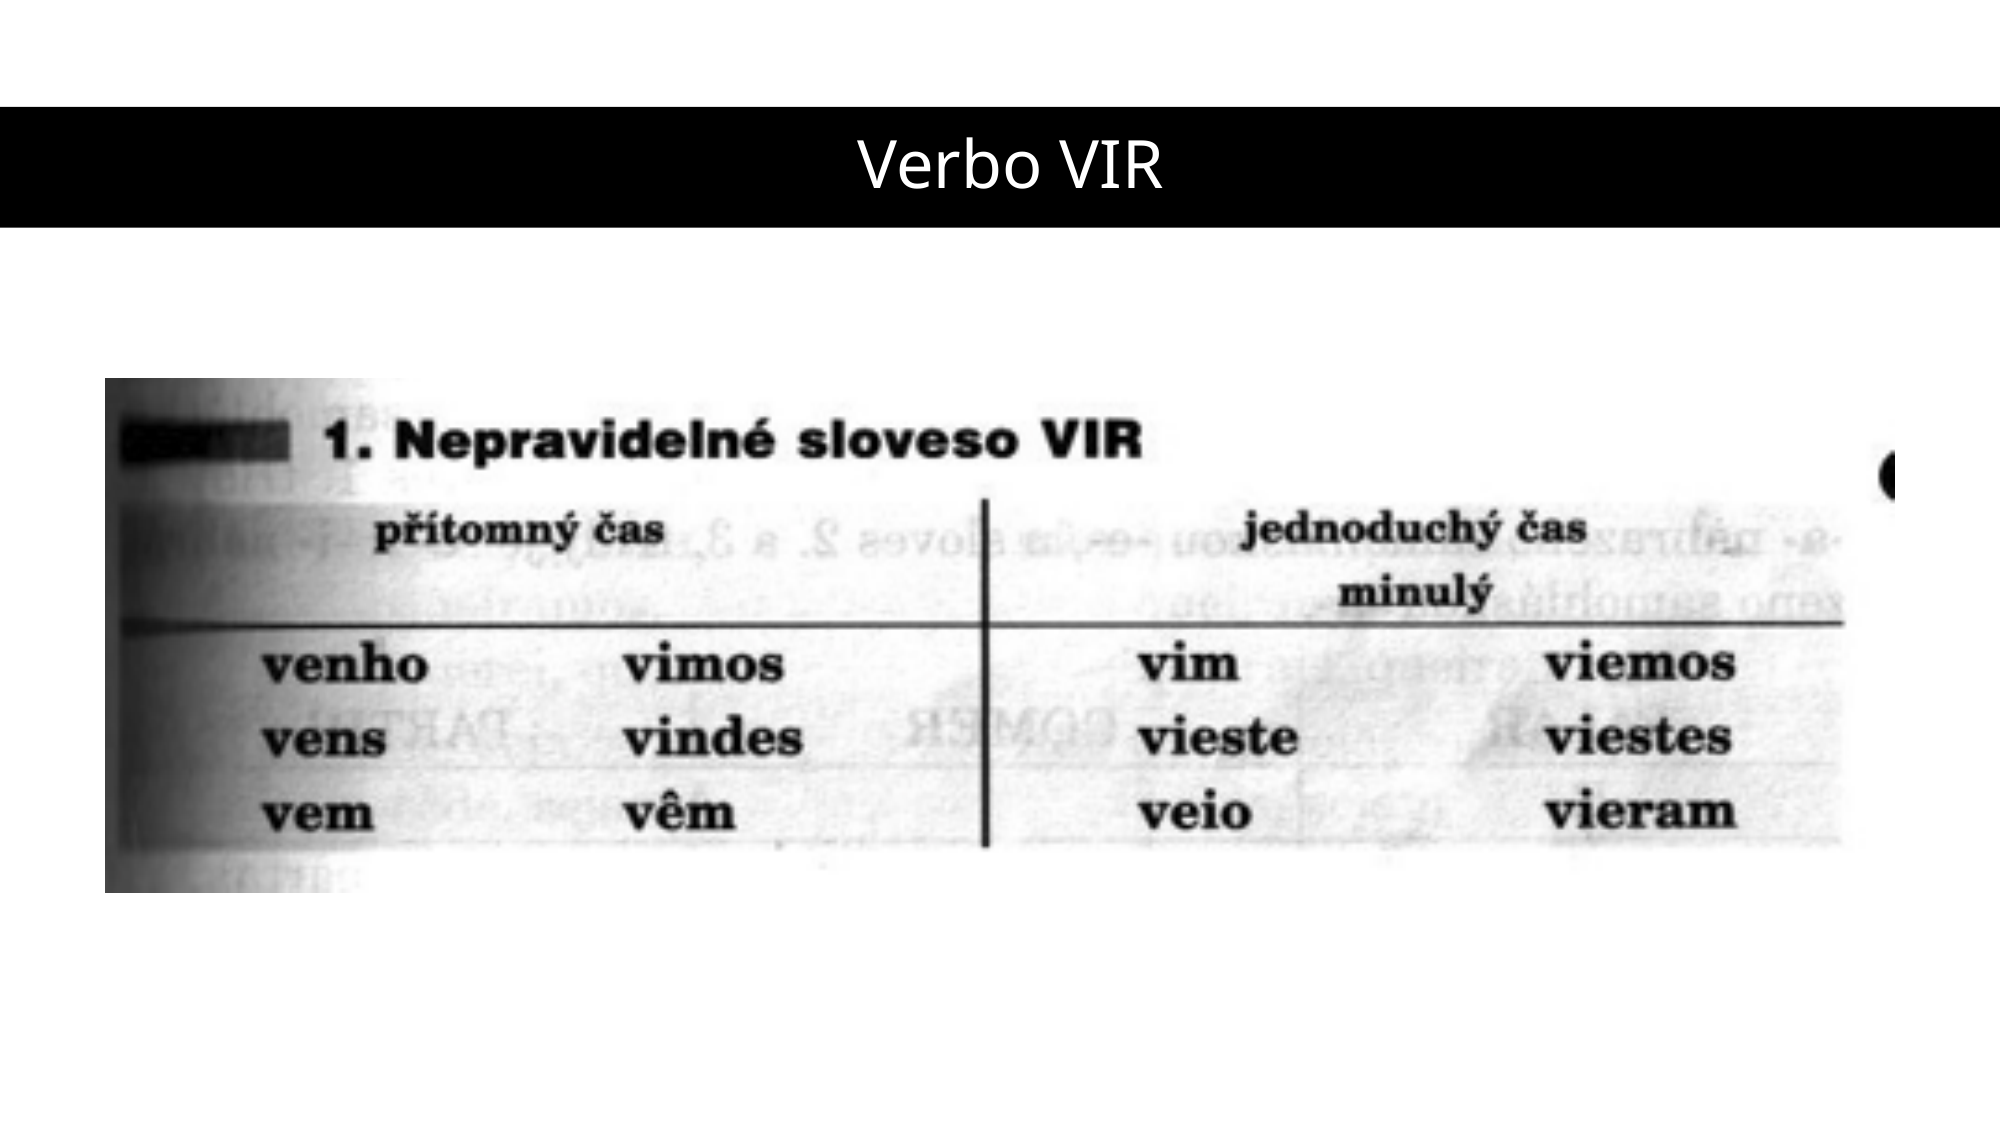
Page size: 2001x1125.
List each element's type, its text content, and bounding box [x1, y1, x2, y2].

title Verbo VIR [91, 105, 1931, 228]
text_box [0, 106, 2000, 229]
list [105, 378, 1895, 893]
